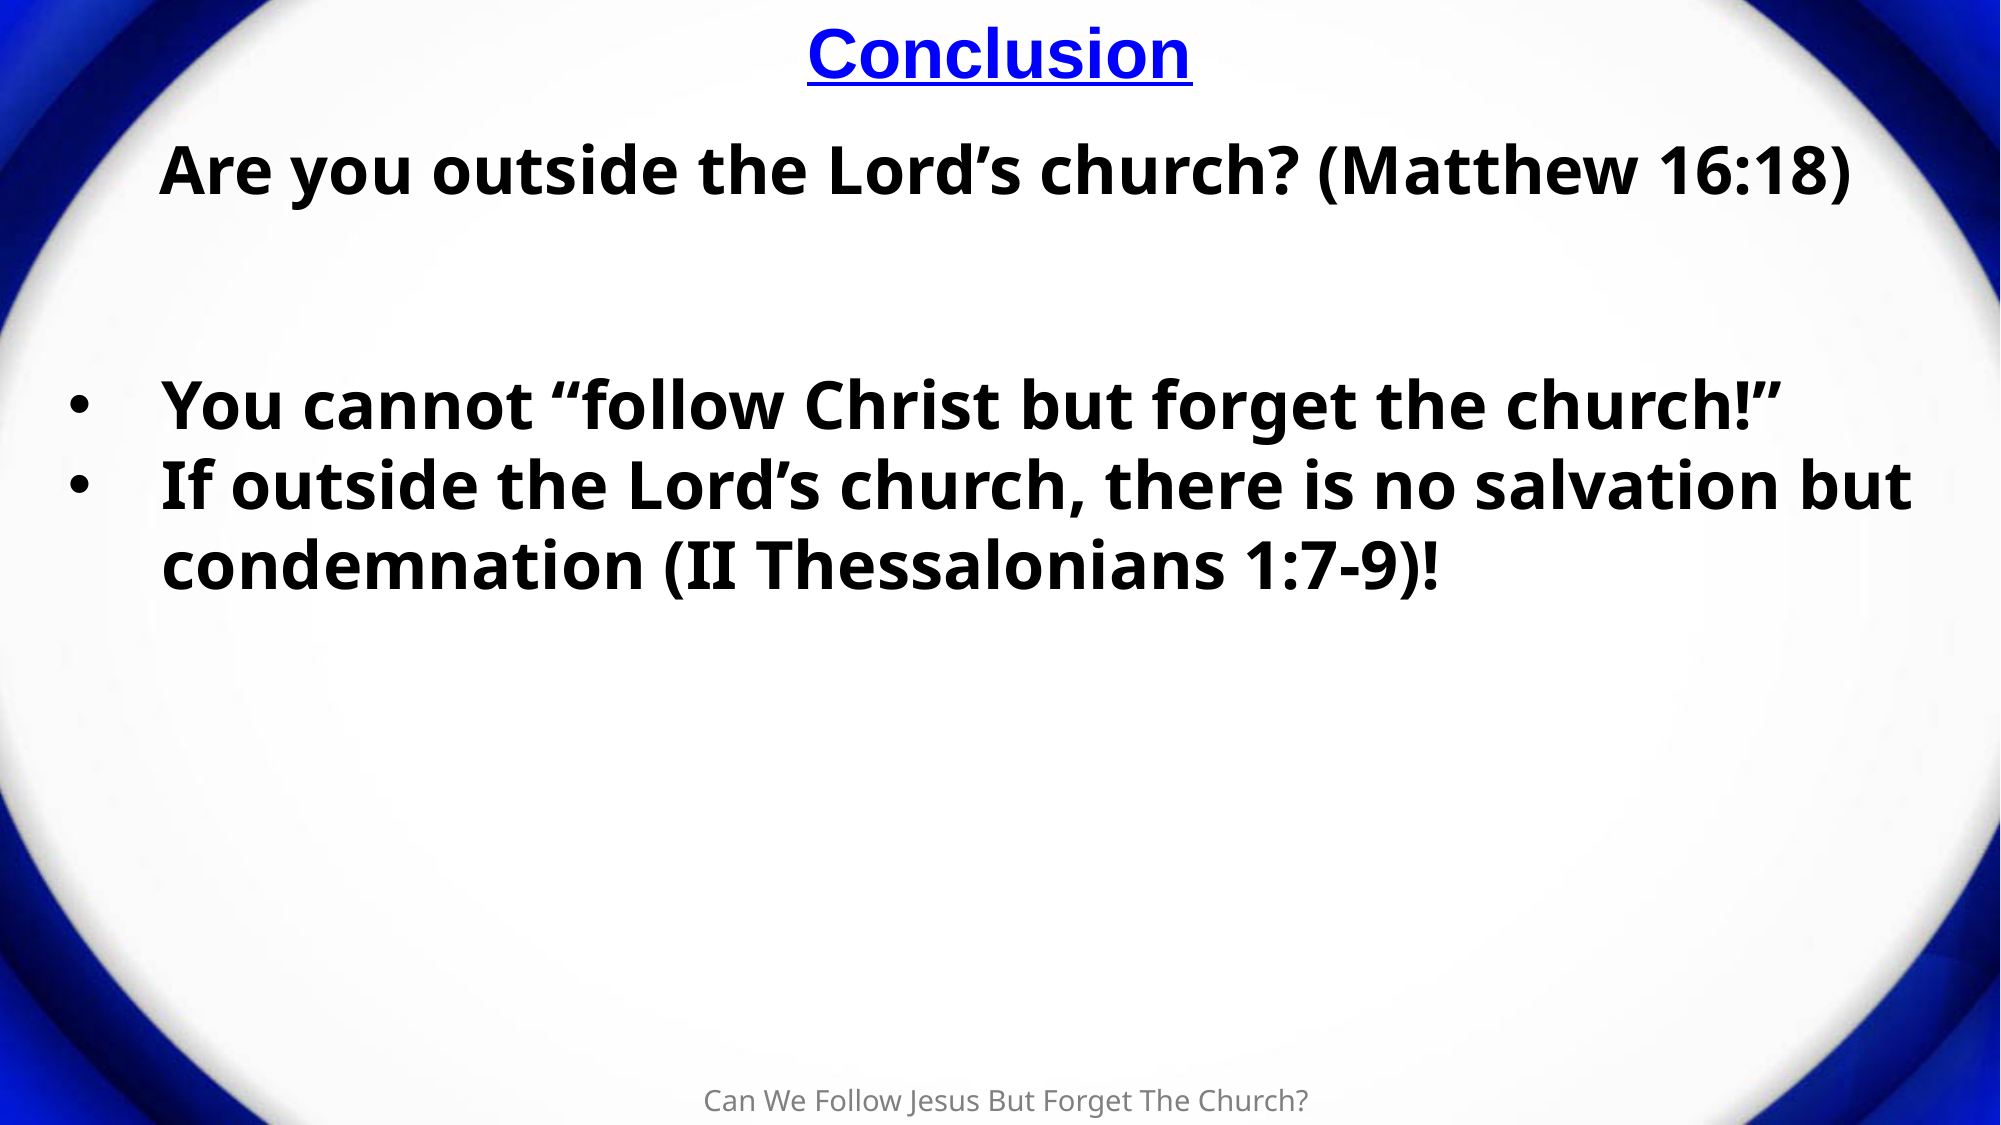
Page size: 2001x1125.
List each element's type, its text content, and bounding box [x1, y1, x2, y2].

title Conclusion [249, 0, 1750, 100]
text_box Are you outside the Lord’s church? (Matthew 16:18) [112, 120, 1900, 216]
footer Can We Follow Jesus But Forget The Church? [675, 1074, 1338, 1125]
picture [0, 0, 2001, 1125]
text_box You cannot “follow Christ but forget the church!” If outside the Lord’s church, there is no salvation but condemnation (II Thessalonians 1:7-9)! [53, 355, 1960, 611]
